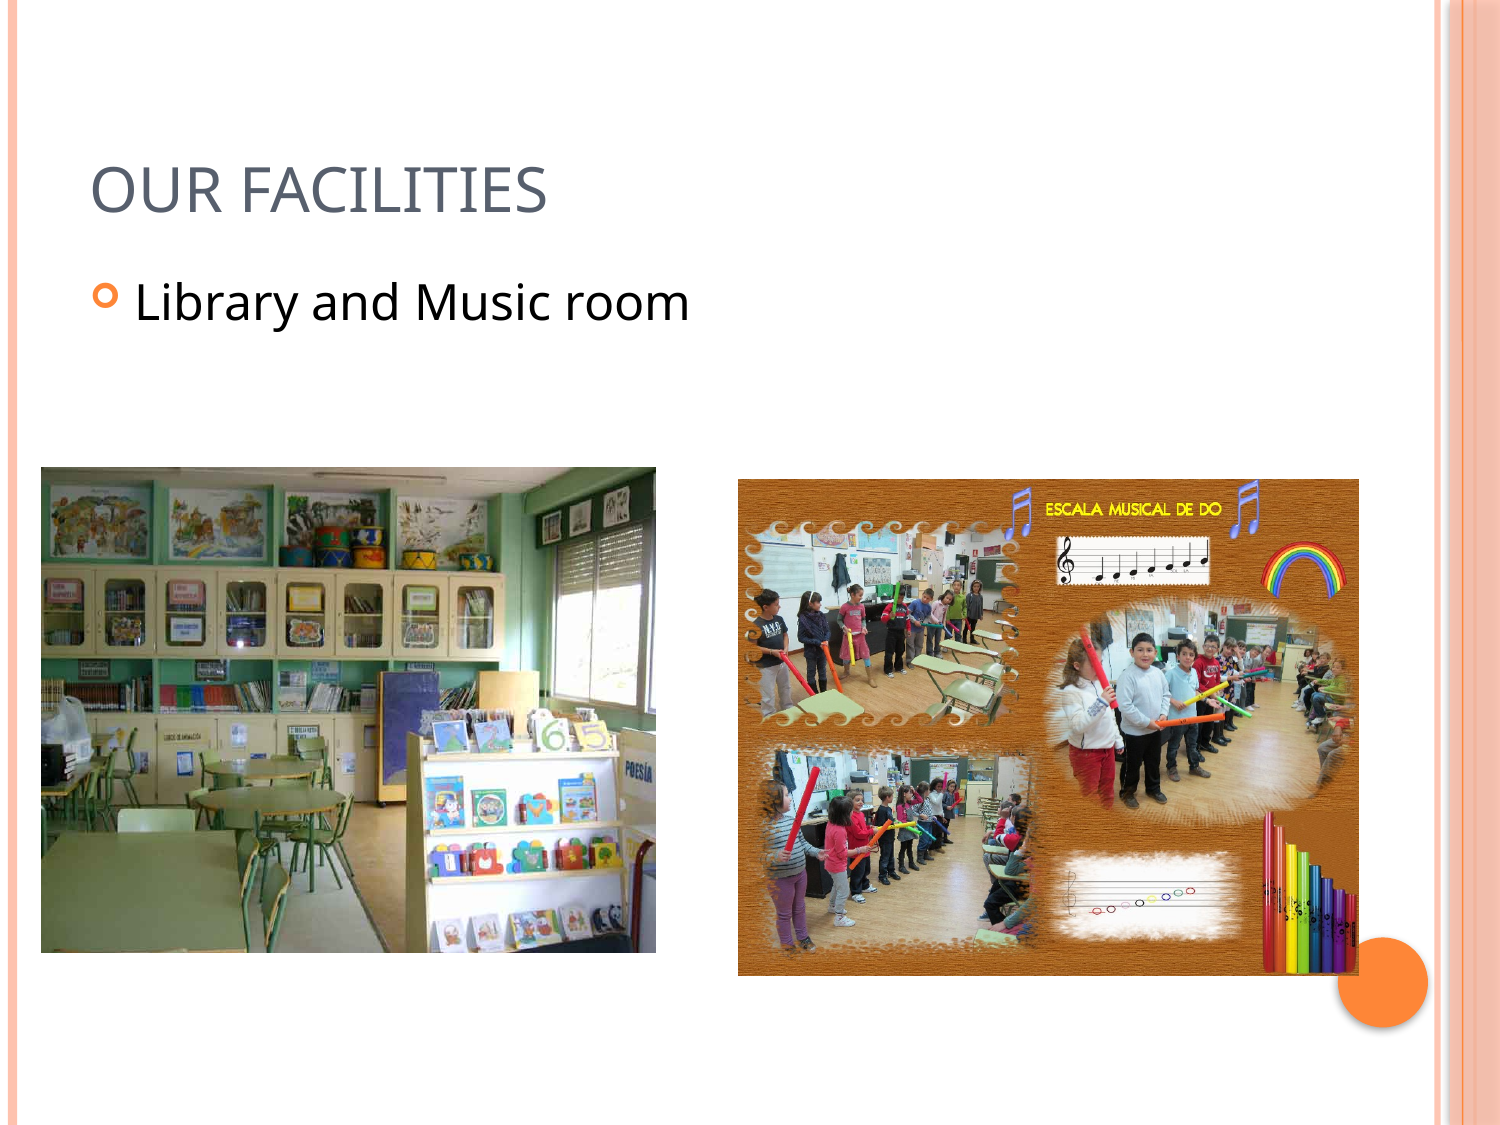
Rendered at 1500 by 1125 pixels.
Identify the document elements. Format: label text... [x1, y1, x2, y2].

list Library and Music room [75, 262, 1300, 1062]
picture [40, 467, 656, 953]
title Our facilities [75, 45, 1300, 233]
picture [737, 479, 1359, 977]
